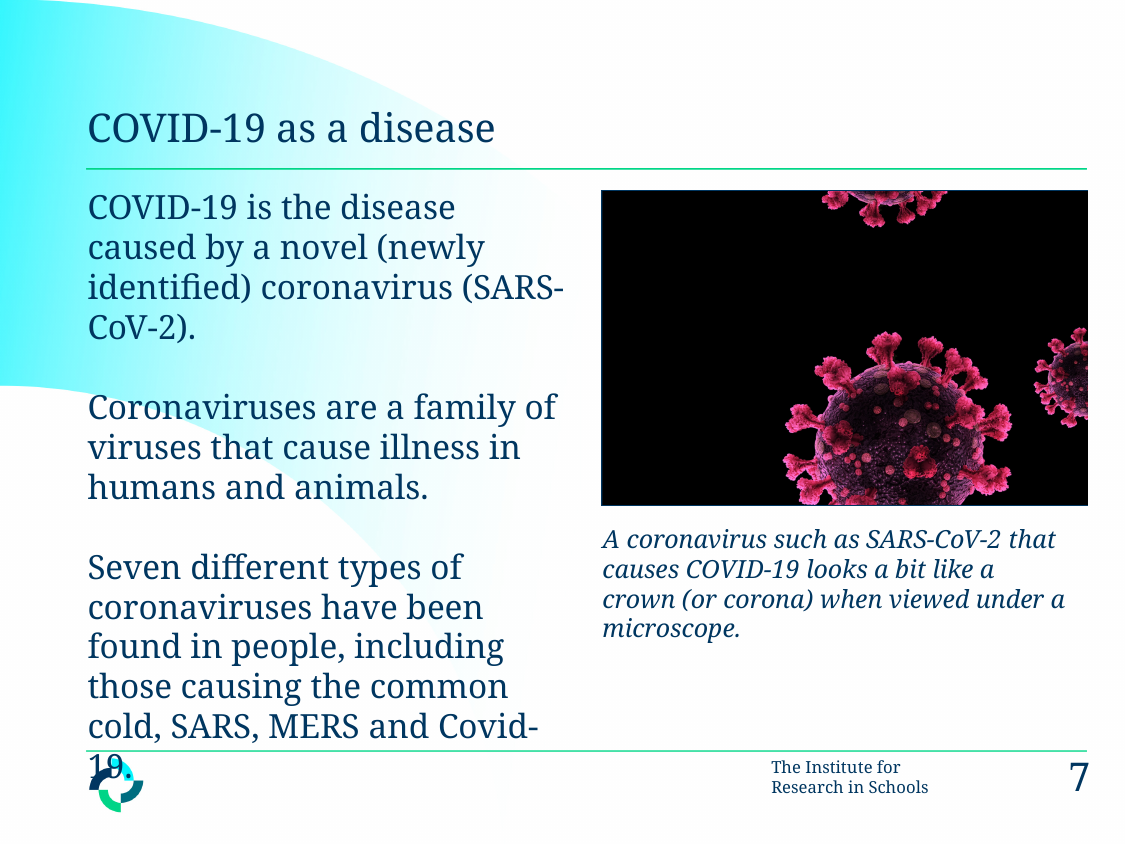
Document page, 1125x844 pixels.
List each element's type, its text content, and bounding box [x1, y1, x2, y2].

text_box COVID-19 is the disease caused by a novel (newly identified) coronavirus (SARS-CoV-2). Coronaviruses are a family of viruses that cause illness in humans and animals. Seven different types of coronaviruses have been found in people, including those causing the common cold, SARS, MERS and Covid-19. [72, 179, 588, 793]
text_box COVID-19 as a disease [72, 95, 1088, 158]
text_box A coronavirus such as SARS-CoV-2 that causes COVID-19 looks a bit like a crown (or corona) when viewed under a microscope. [588, 515, 1086, 651]
text_box The Institute for Research in Schools [756, 749, 973, 805]
picture [0, 0, 1125, 844]
text_box 7 [1026, 744, 1106, 813]
